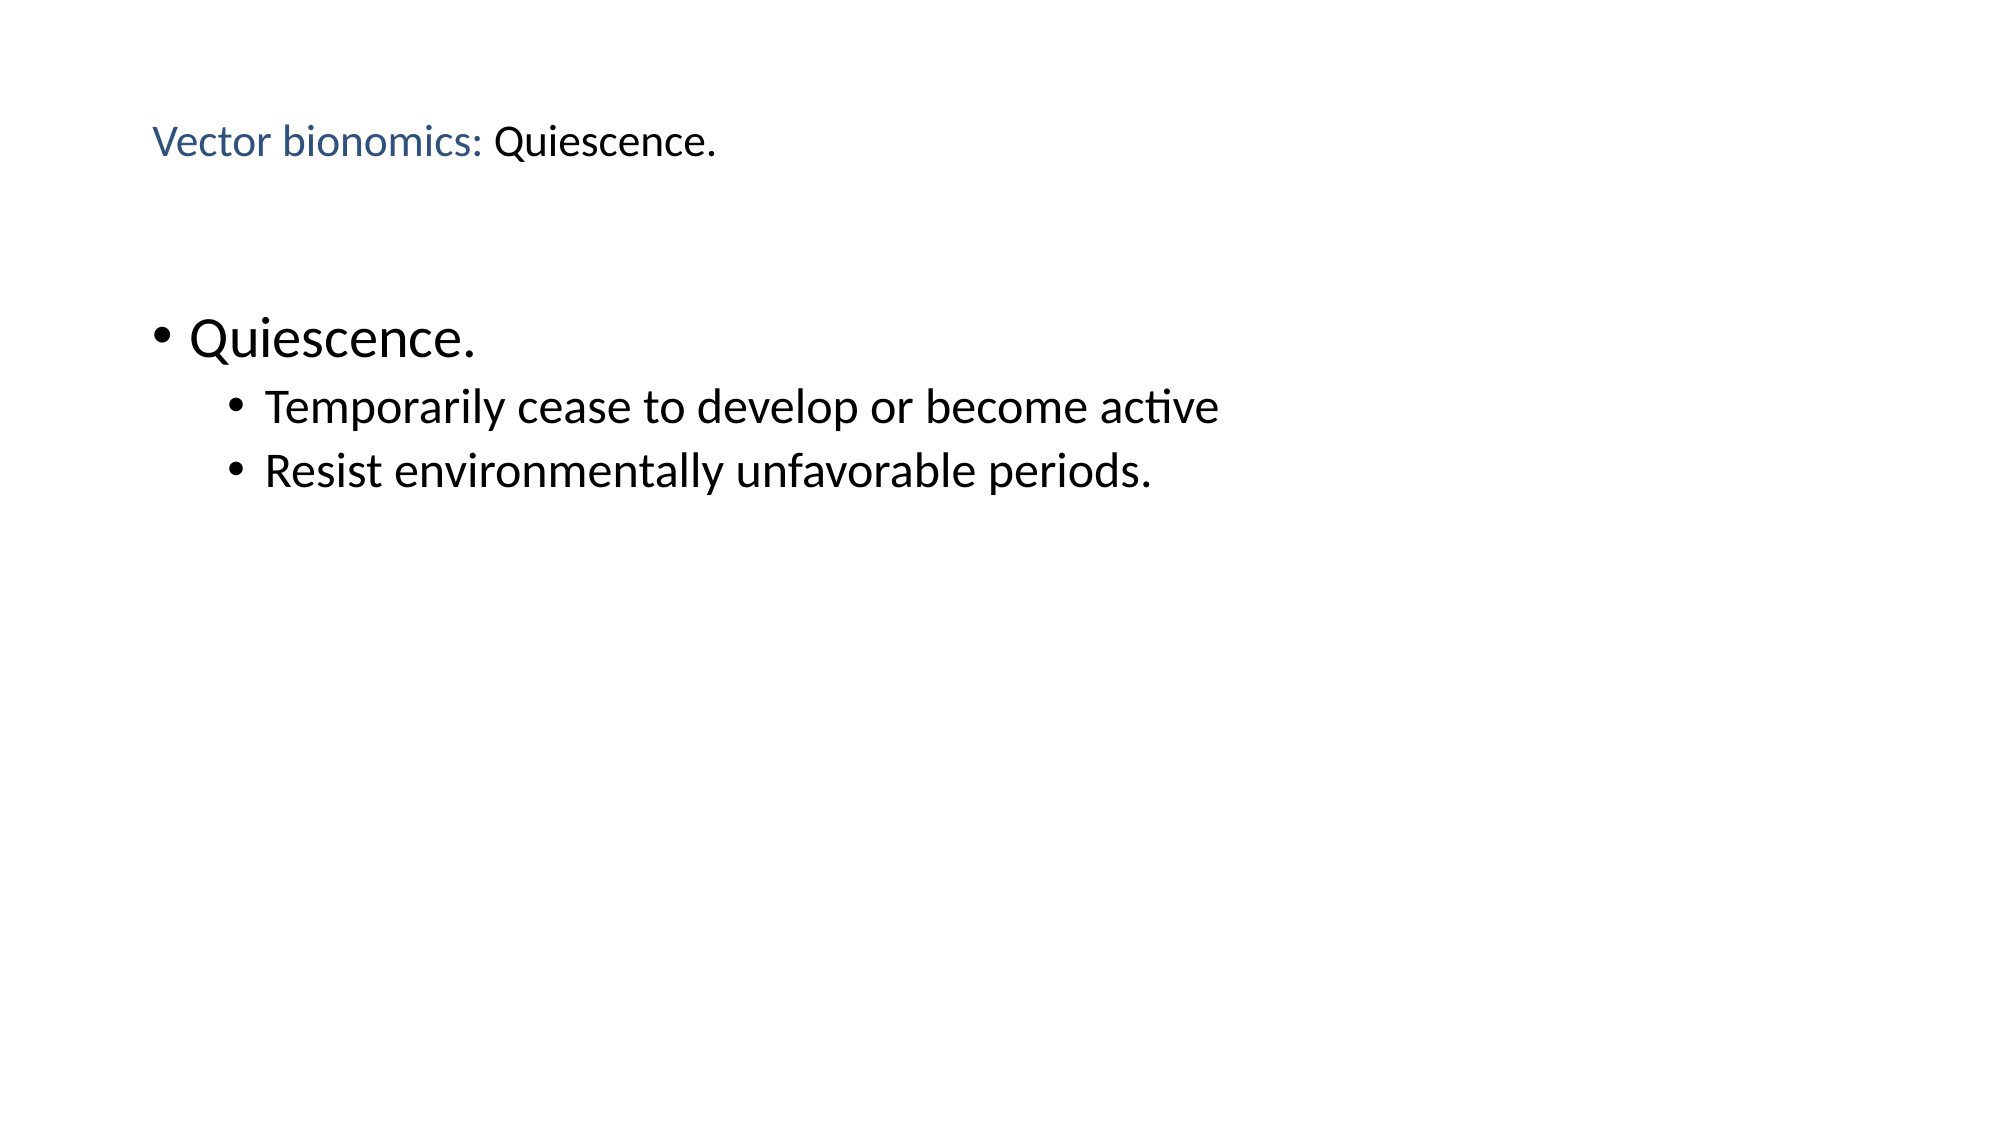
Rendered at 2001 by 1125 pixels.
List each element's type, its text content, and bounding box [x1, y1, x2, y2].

title Vector bionomics: Quiescence. [137, 59, 1863, 278]
list Quiescence. Temporarily cease to develop or become active Resist environmentally unfavorable periods. [137, 299, 1863, 1014]
